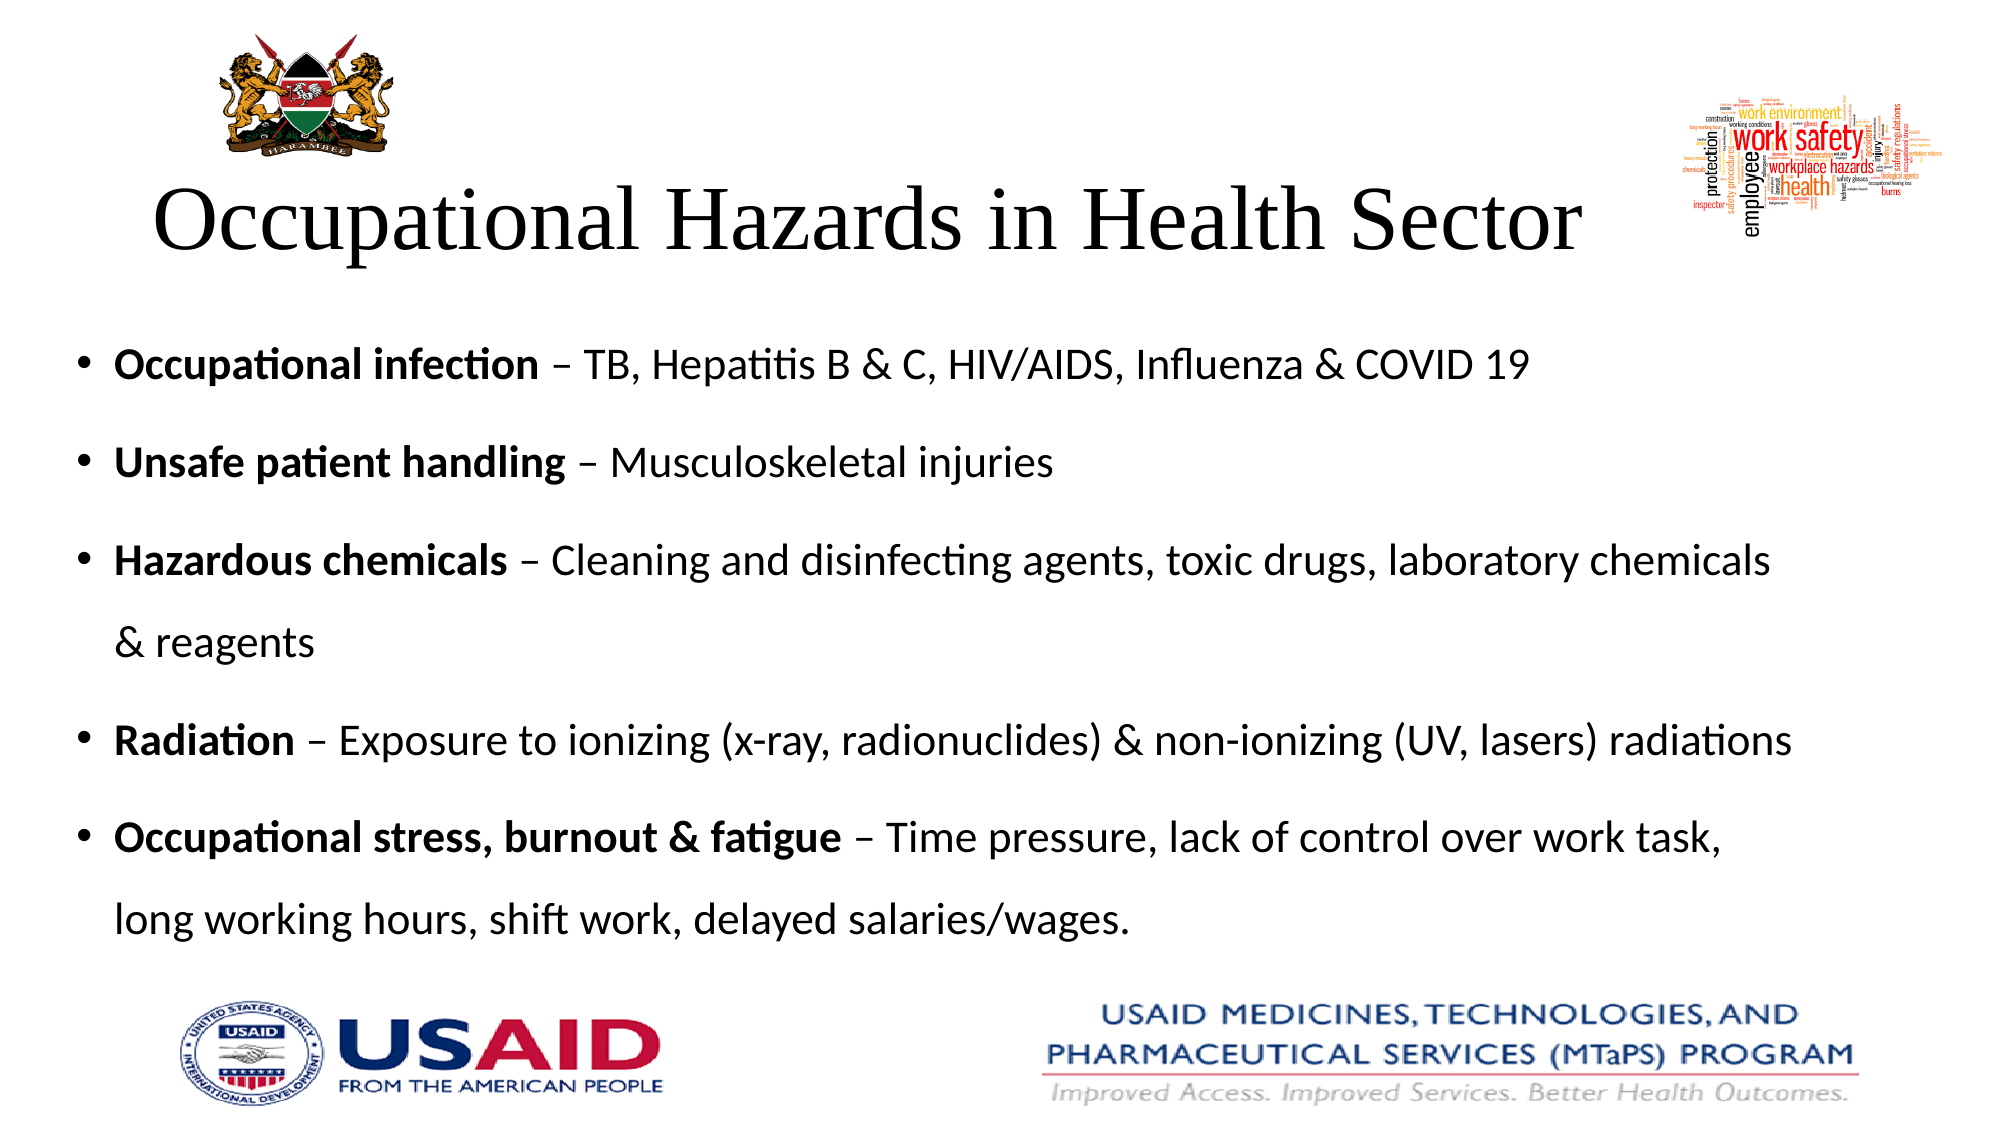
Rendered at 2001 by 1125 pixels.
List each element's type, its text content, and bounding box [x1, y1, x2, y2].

picture [207, 27, 405, 163]
title Occupational Hazards in Health Sector [137, 162, 1863, 278]
picture [166, 996, 1859, 1111]
picture [1676, 65, 1945, 266]
list Occupational infection – TB, Hepatitis B & C, HIV/AIDS, Influenza & COVID 19 Unsafe patient handling – Musculoskeletal injuries Hazardous chemicals – Cleaning and disinfecting agents, toxic drugs, laboratory chemicals & reagents Radiation – Exposure to ionizing (x-ray, radionuclides) & non-ionizing (UV, lasers) radiations Occupational stress, burnout & fatigue – Time pressure, lack of control over work task, long working hours, shift work, delayed salaries/wages. [61, 299, 1811, 1014]
